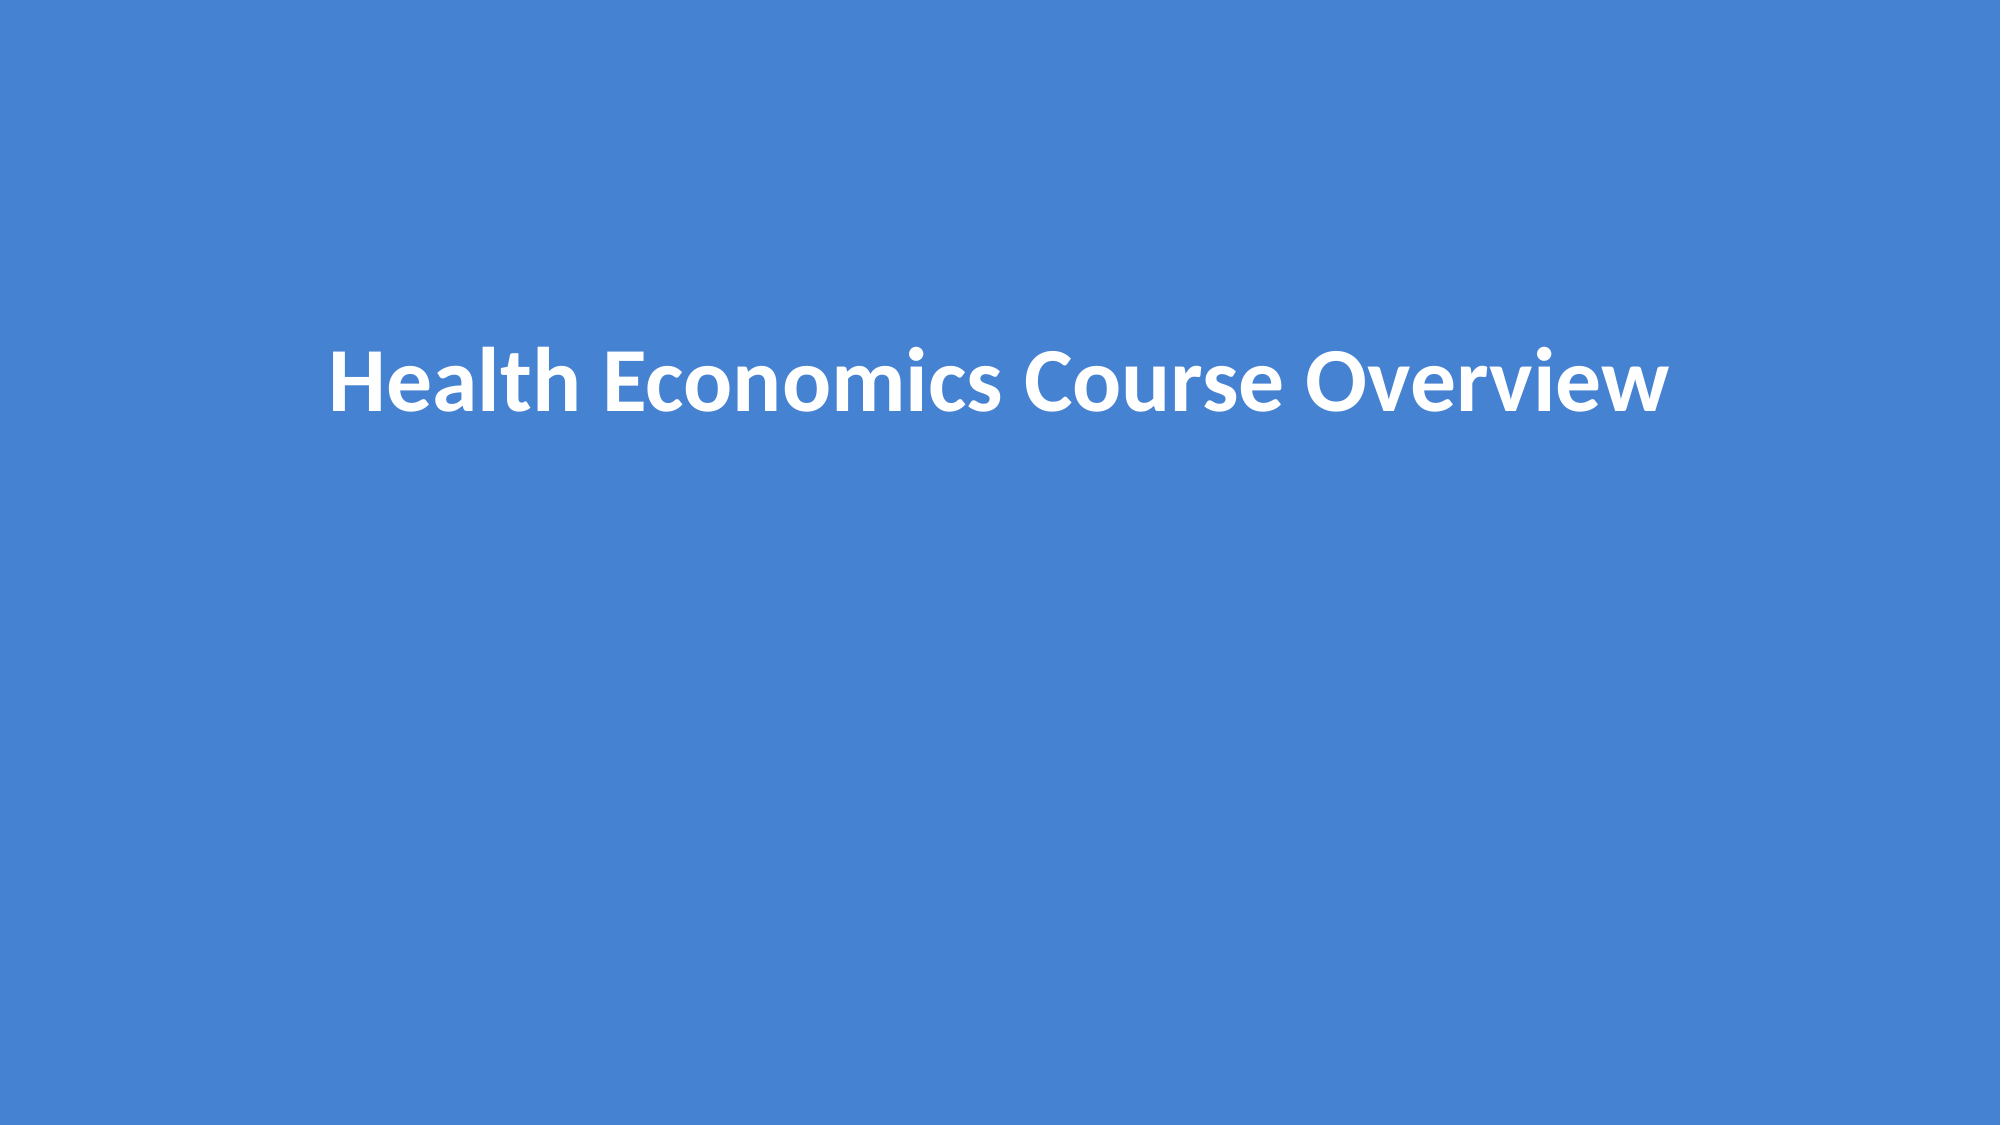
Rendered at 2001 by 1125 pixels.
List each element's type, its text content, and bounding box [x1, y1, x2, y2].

text_box Health Economics Course Overview [67, 325, 1933, 638]
